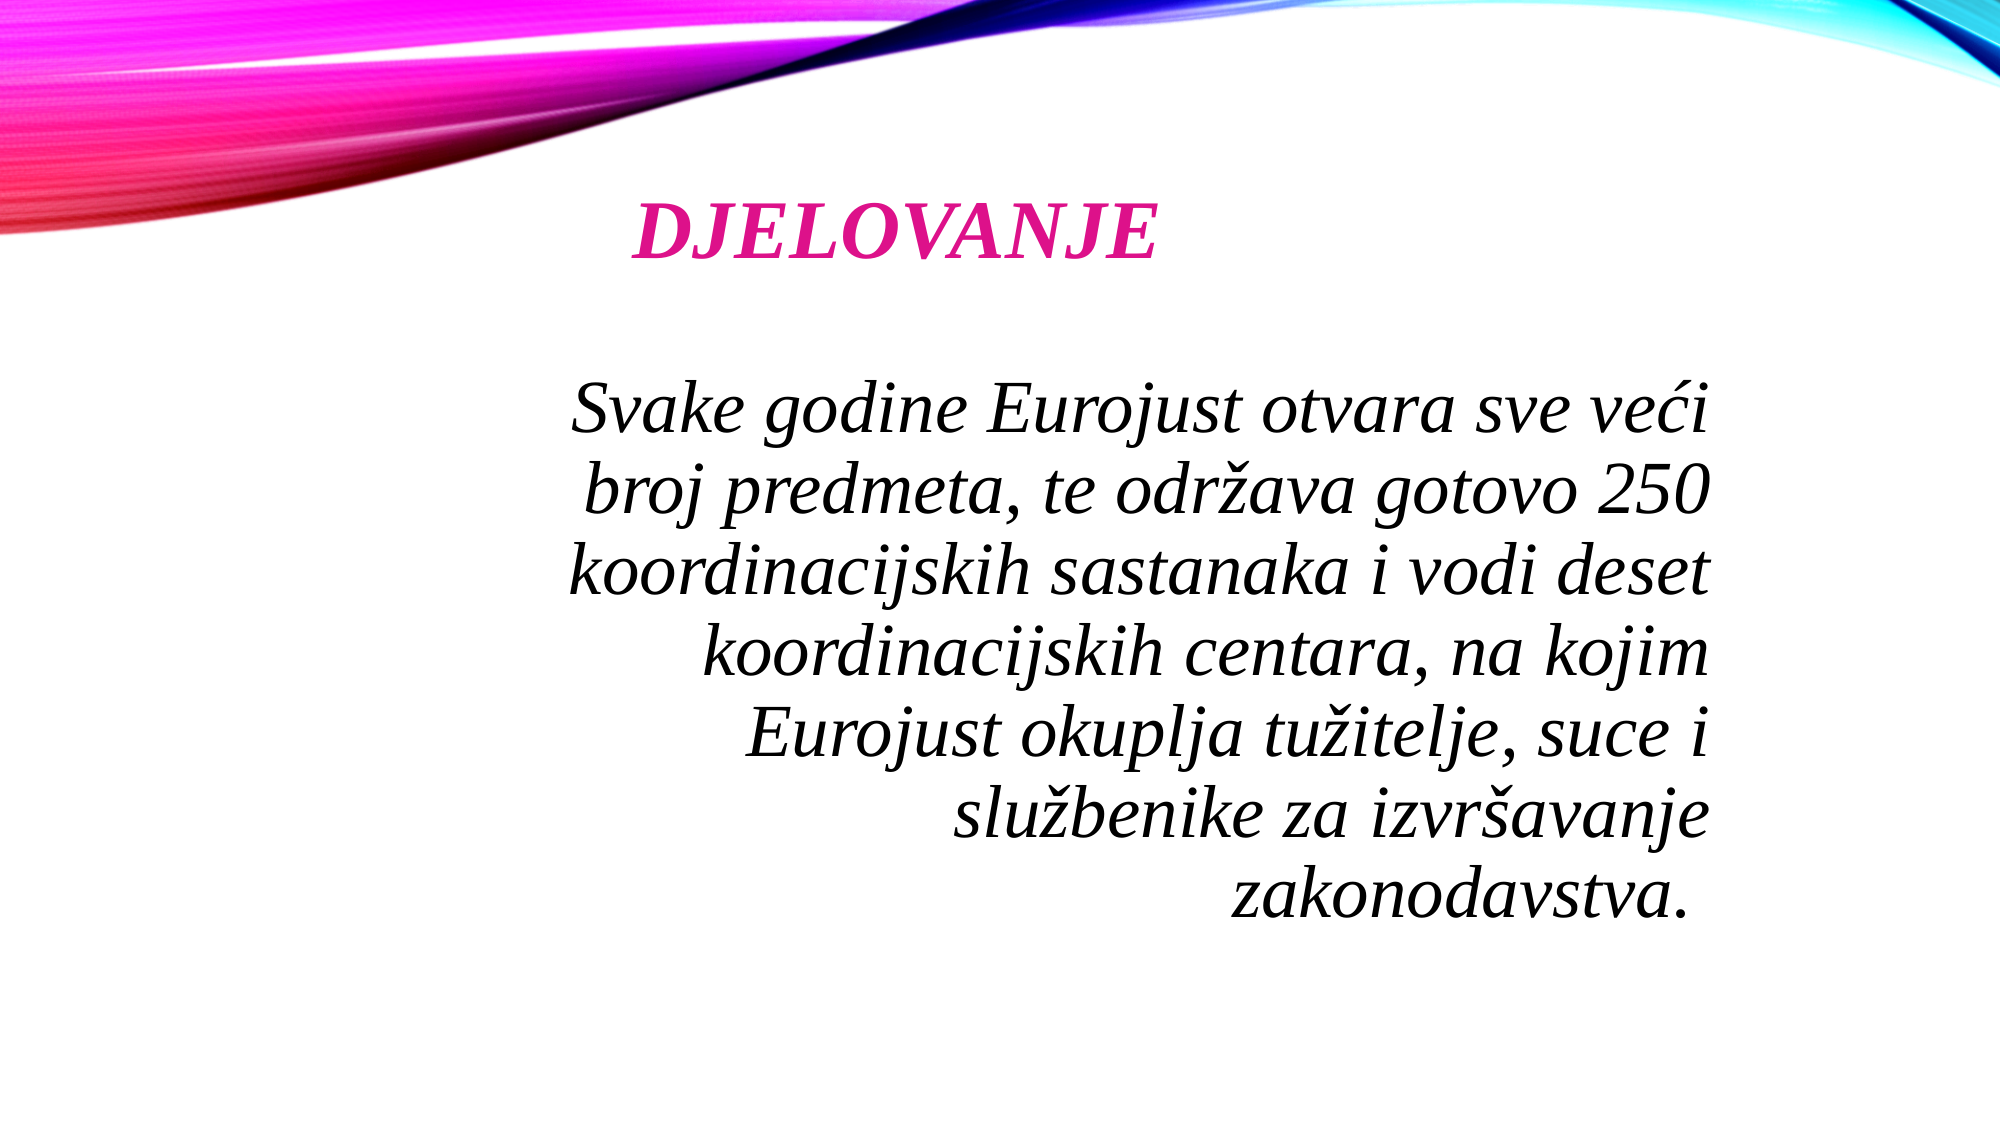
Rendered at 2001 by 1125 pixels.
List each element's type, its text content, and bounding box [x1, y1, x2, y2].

title DJELOVANJE [474, 125, 1178, 338]
picture [1910, 0, 2000, 45]
picture [1890, 0, 2000, 75]
list Svake godine Eurojust otvara sve veći broj predmeta, te održava gotovo 250 koordinacijskih sastanaka i vodi deset koordinacijskih centara, na kojim Eurojust okuplja tužitelje, suce i službenike za izvršavanje zakonodavstva. [539, 360, 1727, 1021]
picture [0, 0, 2000, 237]
